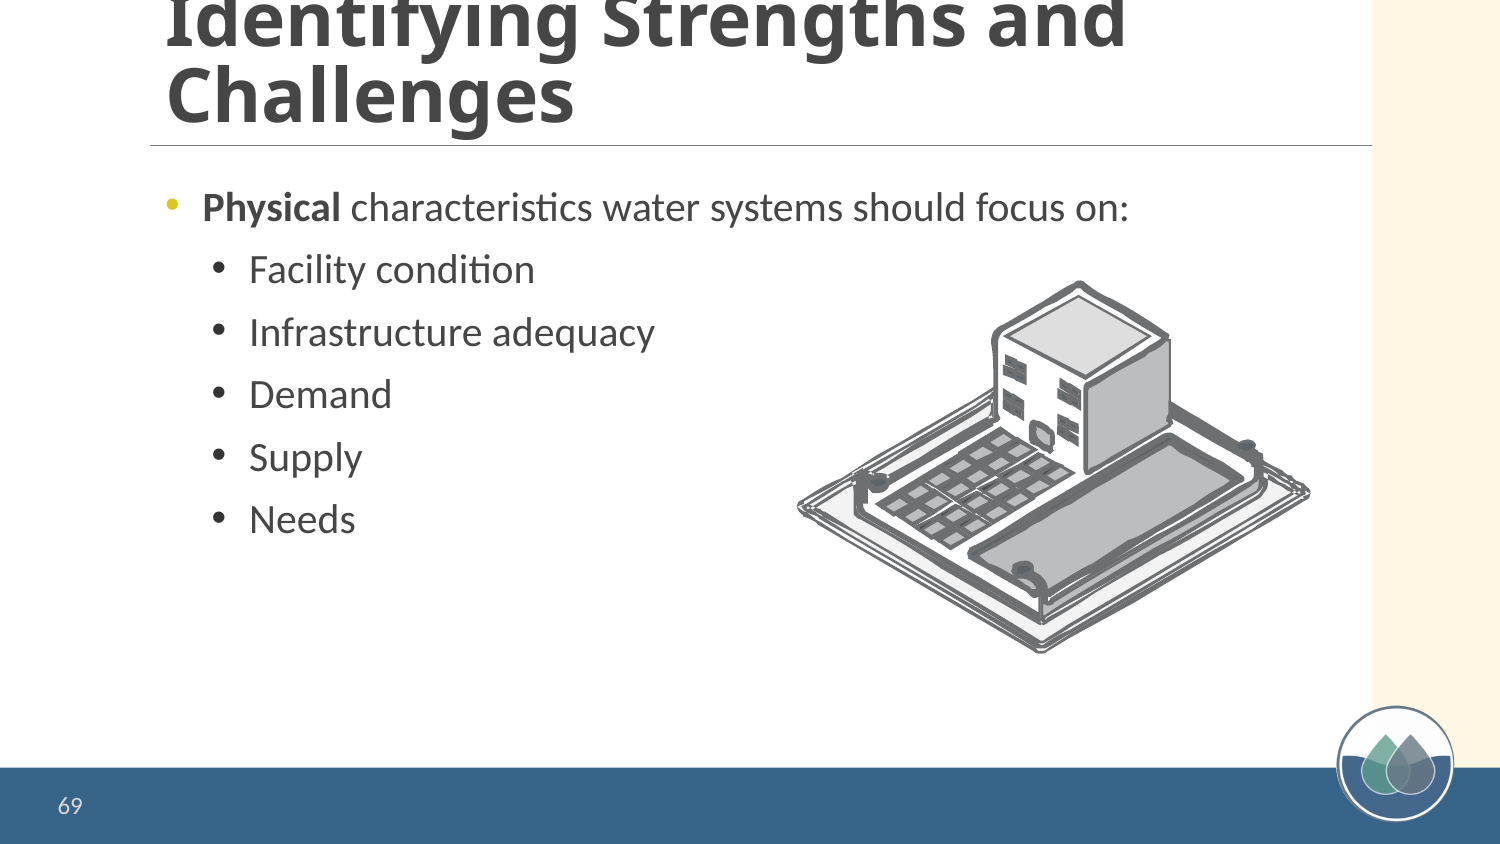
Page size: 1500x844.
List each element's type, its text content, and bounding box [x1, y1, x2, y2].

slide_number 69 [16, 782, 124, 828]
list Physical characteristics water systems should focus on: Facility condition Infrastructure adequacy Demand Supply Needs [150, 171, 1373, 760]
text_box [796, 278, 1311, 654]
title Identifying Strengths and Challenges [150, 21, 1373, 146]
